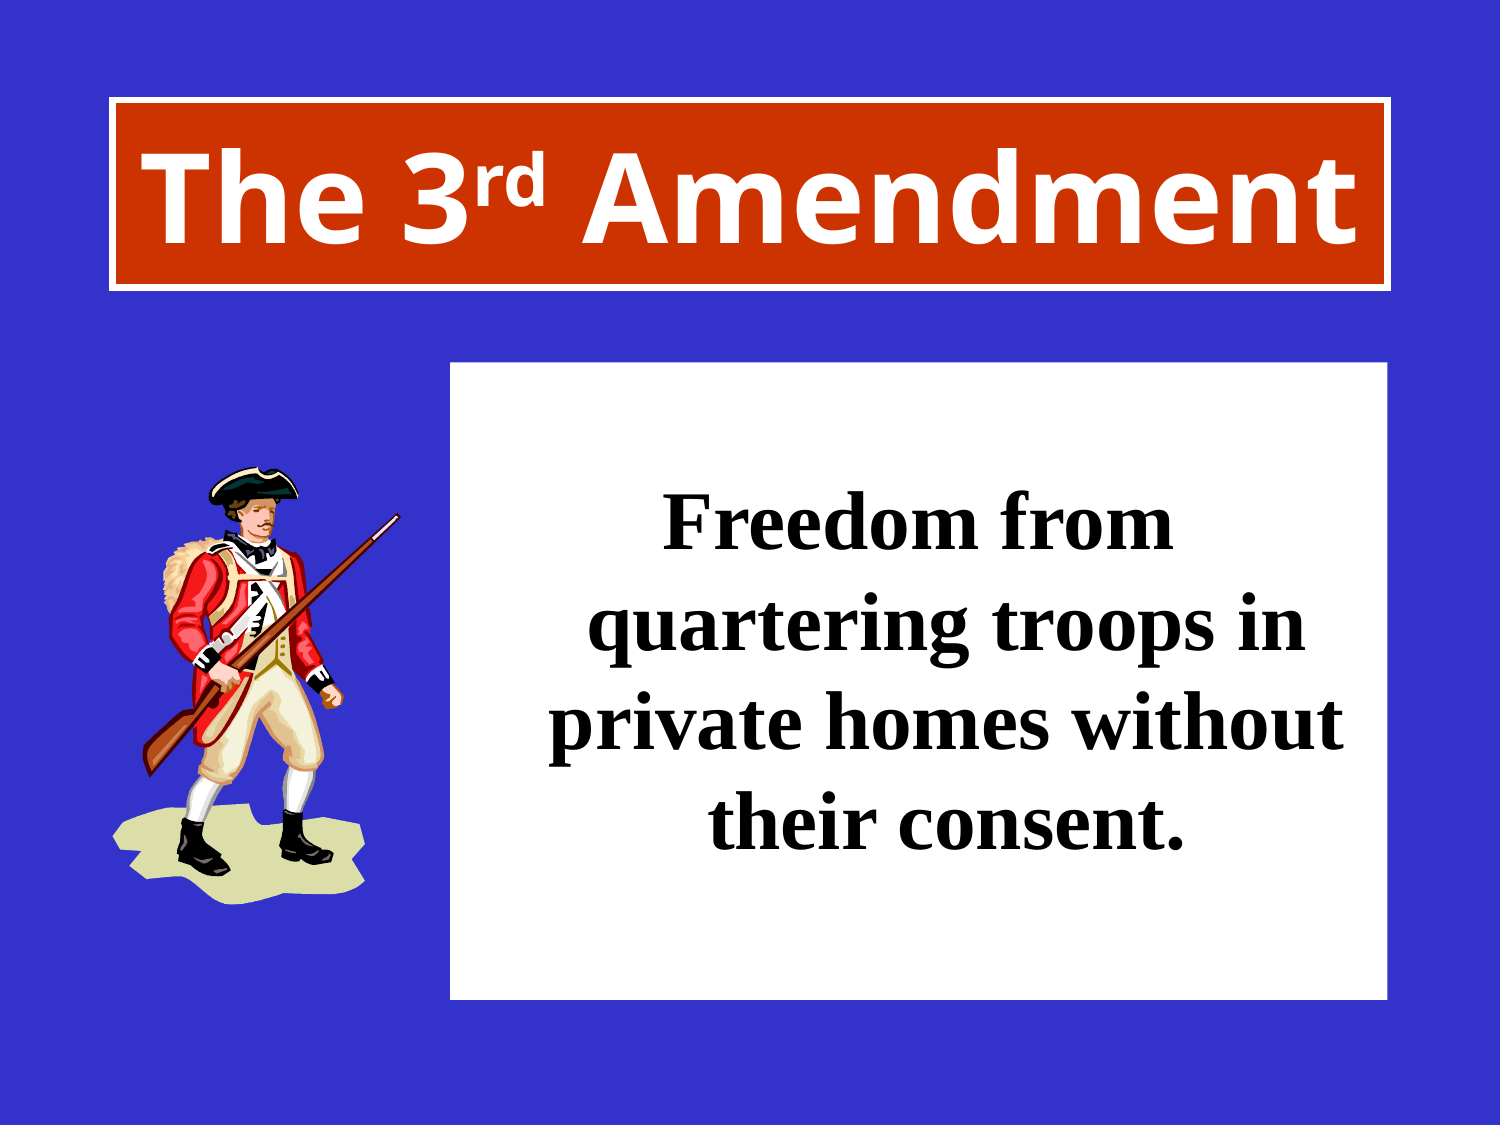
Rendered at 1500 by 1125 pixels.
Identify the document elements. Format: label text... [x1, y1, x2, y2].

picture [112, 462, 406, 910]
title The 3rd Amendment [112, 99, 1388, 288]
list Freedom from quartering troops in private homes without their consent. [450, 362, 1388, 1000]
